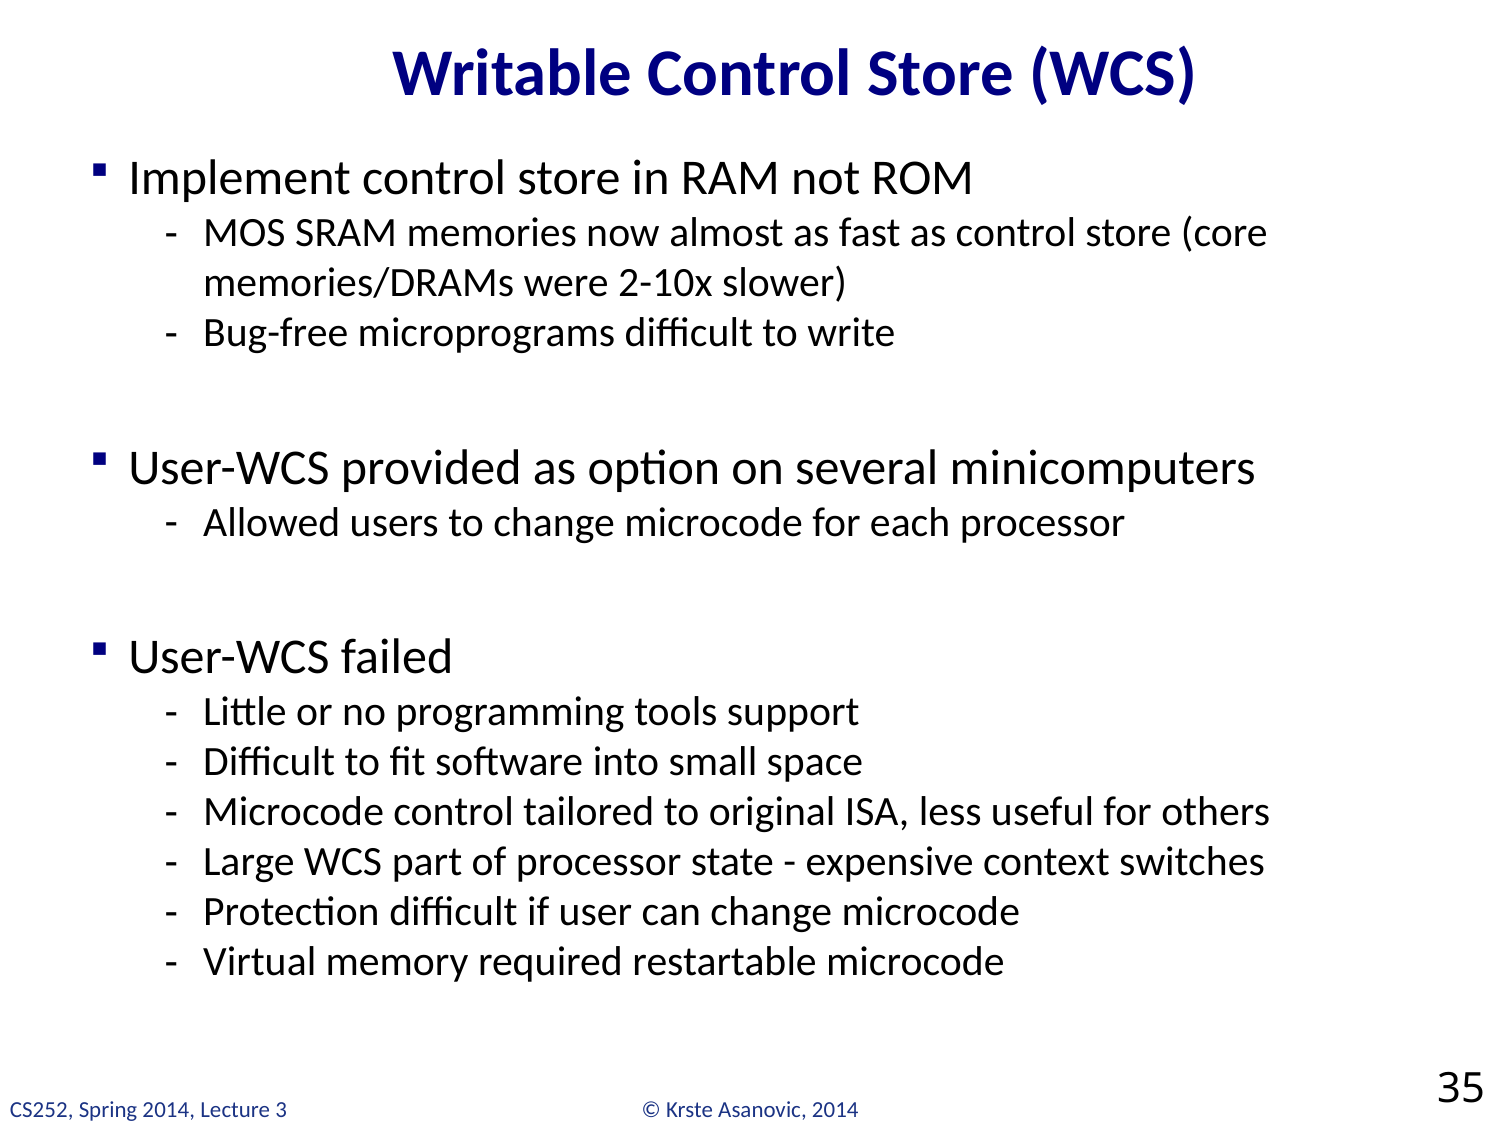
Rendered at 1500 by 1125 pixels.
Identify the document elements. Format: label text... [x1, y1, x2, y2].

title Writable Control Store (WCS) [199, 12, 1376, 126]
slide_number 35 [1362, 1085, 1500, 1125]
list Implement control store in RAM not ROM MOS SRAM memories now almost as fast as control store (core memories/DRAMs were 2-10x slower) Bug-free microprograms difficult to write User-WCS provided as option on several minicomputers Allowed users to change microcode for each processor User-WCS failed Little or no programming tools support Difficult to fit software into small space Microcode control tailored to original ISA, less useful for others Large WCS part of processor state - expensive context switches Protection difficult if user can change microcode Virtual memory required restartable microcode [74, 137, 1425, 1051]
